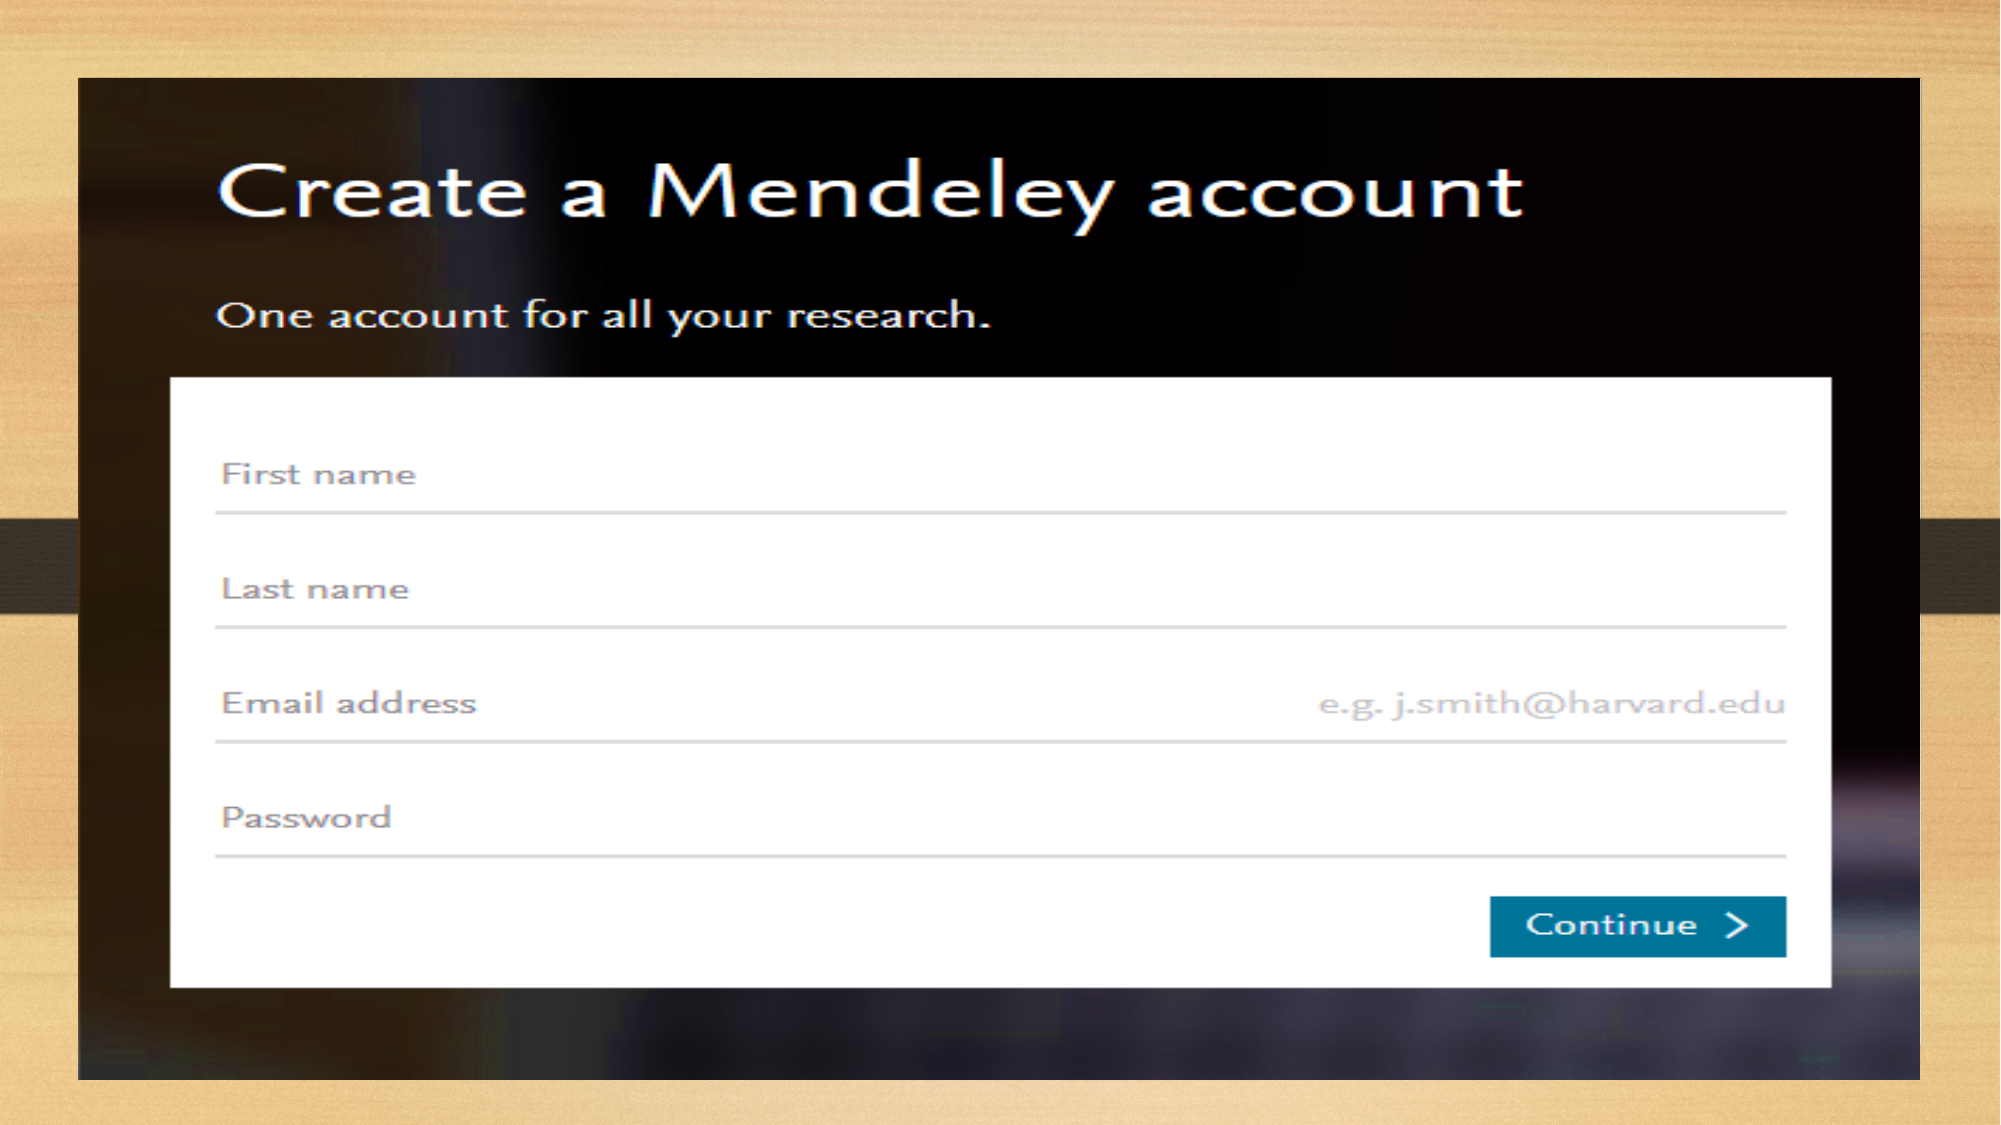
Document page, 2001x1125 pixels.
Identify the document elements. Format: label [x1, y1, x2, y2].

picture [0, 0, 2001, 1125]
list [78, 78, 1921, 1081]
